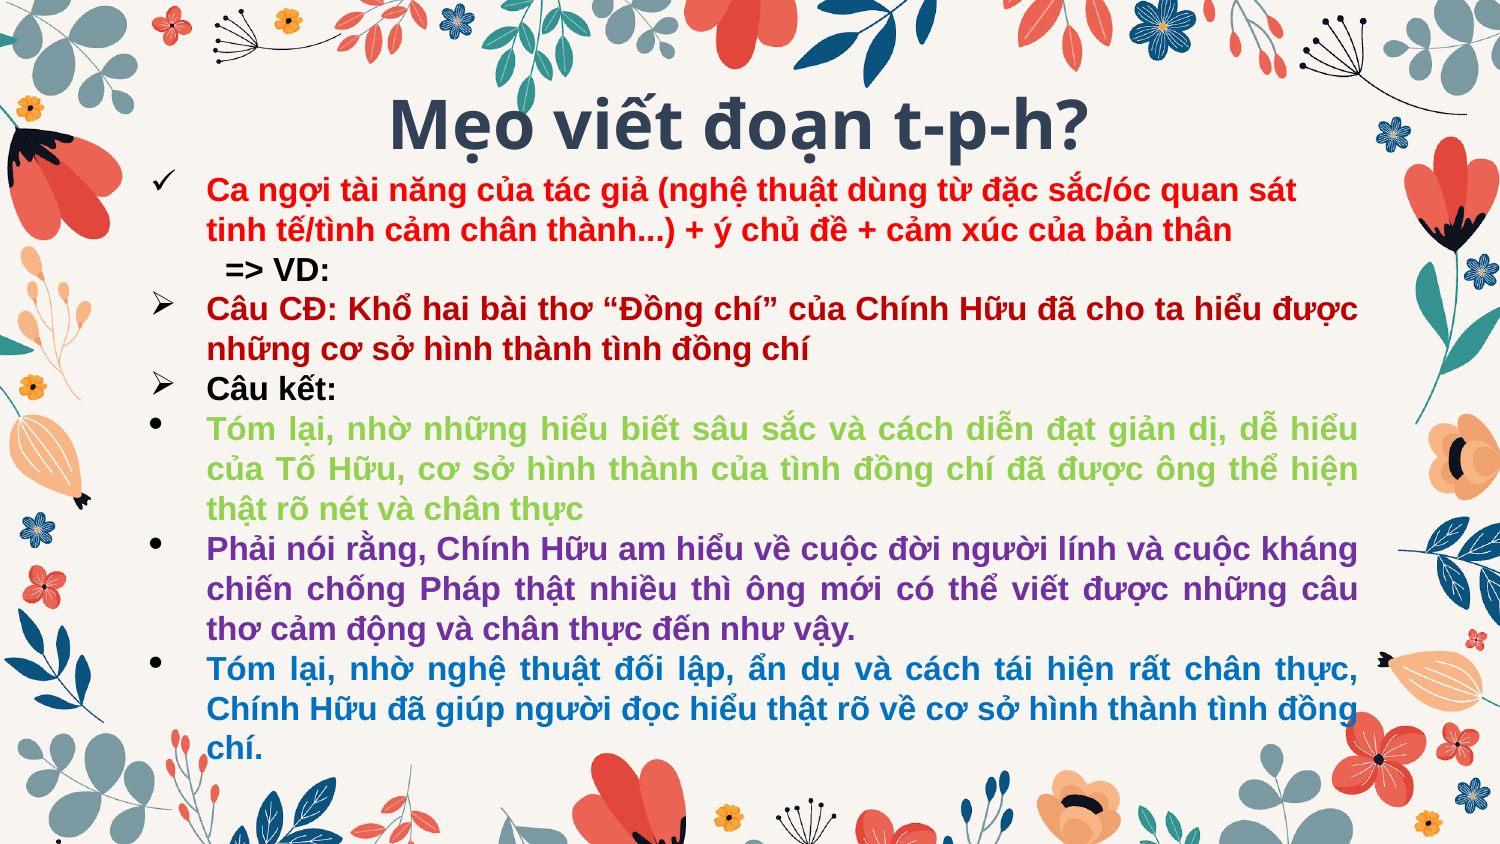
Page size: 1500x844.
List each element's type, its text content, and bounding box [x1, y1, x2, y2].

title Mẹo viết đoạn t-p-h? [239, 65, 1238, 160]
picture [0, 0, 1500, 844]
text_box Ca ngợi tài năng của tác giả (nghệ thuật dùng từ đặc sắc/óc quan sát tinh tế/tình cảm chân thành...) + ý chủ đề + cảm xúc của bản thân => VD: Câu CĐ: Khổ hai bài thơ “Đồng chí” của Chính Hữu đã cho ta hiểu được những cơ sở hình thành tình đồng chí Câu kết: Tóm lại, nhờ những hiểu biết sâu sắc và cách diễn đạt giản dị, dễ hiểu của Tố Hữu, cơ sở hình thành của tình đồng chí đã được ông thể hiện thật rõ nét và chân thực Phải nói rằng, Chính Hữu am hiểu về cuộc đời người lính và cuộc kháng chiến chống Pháp thật nhiều thì ông mới có thể viết được những câu thơ cảm động và chân thực đến như vậy. Tóm lại, nhờ nghệ thuật đối lập, ẩn dụ và cách tái hiện rất chân thực, Chính Hữu đã giúp người đọc hiểu thật rõ về cơ sở hình thành tình đồng chí. [135, 160, 1375, 774]
